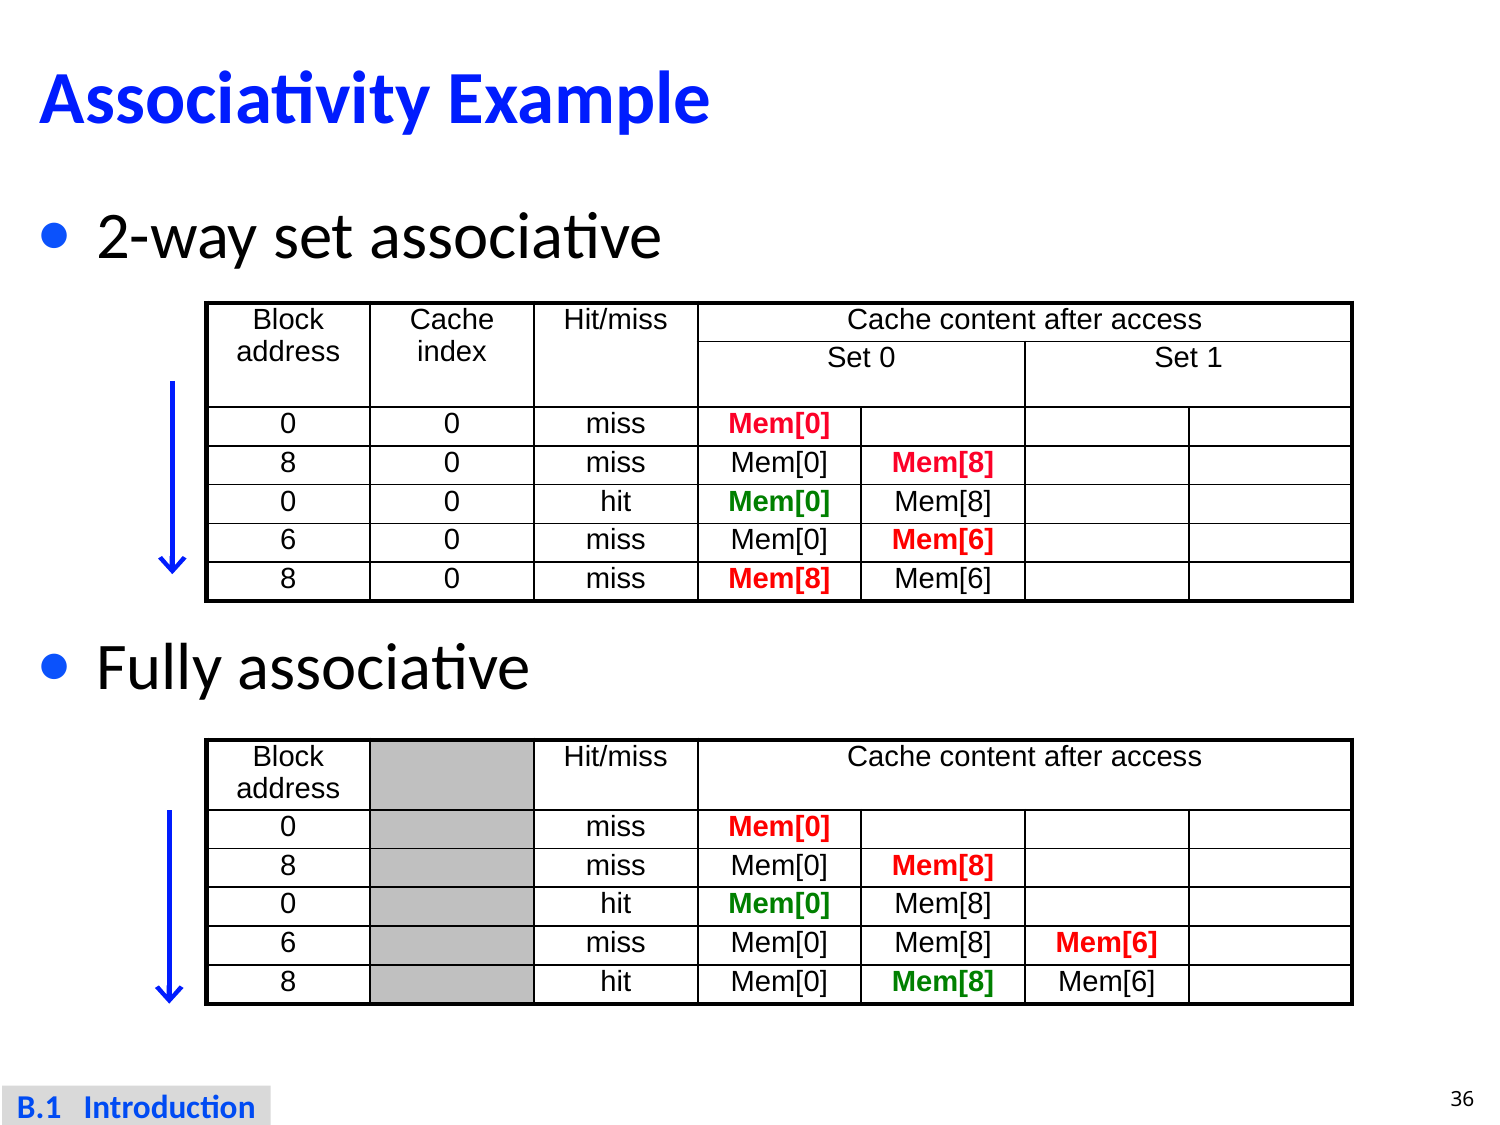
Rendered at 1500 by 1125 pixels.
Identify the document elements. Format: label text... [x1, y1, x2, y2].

table_cell [1190, 811, 1350, 848]
table_cell Mem[6] [862, 563, 1024, 599]
table_cell Mem[8] [862, 849, 1024, 886]
table_cell Mem[0] [699, 927, 860, 964]
table_cell miss [535, 811, 697, 848]
table_header Cache content after access [699, 742, 1350, 809]
table_cell [371, 927, 533, 964]
table_header Cache content after access [699, 305, 1350, 341]
table_cell Mem[0] [699, 849, 860, 886]
table_cell 6 [209, 524, 369, 561]
table_cell Mem[8] [862, 485, 1024, 523]
table_cell [1026, 849, 1188, 886]
table_cell Mem[0] [699, 811, 860, 848]
table_cell 0 [371, 485, 533, 523]
table_cell 6 [209, 927, 369, 964]
table_cell 0 [371, 524, 533, 561]
table_header Block address [209, 742, 369, 809]
table_cell [371, 849, 533, 886]
table_cell 8 [209, 563, 369, 599]
table_cell miss [535, 927, 697, 964]
table_cell [1026, 485, 1188, 523]
table_cell [1190, 447, 1350, 484]
table_cell Mem[0] [699, 408, 860, 445]
table_cell [862, 408, 1024, 445]
table_header Hit/miss [535, 742, 697, 809]
table_cell 8 [209, 966, 369, 1002]
table_cell 0 [209, 811, 369, 848]
table_cell hit [535, 966, 697, 1002]
table_cell 0 [209, 888, 369, 925]
table_cell Mem[6] [862, 524, 1024, 561]
title Associativity Example [24, 23, 1478, 176]
table_cell [1190, 485, 1350, 523]
table_header Cache index [371, 305, 533, 406]
table_cell Mem[8] [862, 966, 1024, 1002]
table_cell 0 [371, 563, 533, 599]
table_cell [1190, 849, 1350, 886]
table_cell [862, 811, 1024, 848]
table_cell [1190, 966, 1350, 1002]
table_cell [1190, 563, 1350, 599]
table_cell 0 [371, 408, 533, 445]
table_cell [1026, 888, 1188, 925]
table_cell 0 [209, 408, 369, 445]
table_header Block address [209, 305, 369, 406]
table_cell Mem[0] [699, 524, 860, 561]
table_cell Mem[0] [699, 485, 860, 523]
table_cell [1026, 524, 1188, 561]
table_cell [1190, 408, 1350, 445]
table_cell Set 0 [699, 342, 1024, 406]
table_cell Mem[6] [1026, 927, 1188, 964]
table_cell hit [535, 485, 697, 523]
table_cell Mem[0] [699, 966, 860, 1002]
table_cell [1190, 927, 1350, 964]
table_cell [371, 888, 533, 925]
table_cell [1026, 408, 1188, 445]
table_header Hit/miss [535, 305, 697, 406]
table_cell Mem[6] [1026, 966, 1188, 1002]
table_cell [371, 966, 533, 1002]
table_cell [1026, 811, 1188, 848]
table_cell 0 [209, 485, 369, 523]
table_cell Mem[0] [699, 888, 860, 925]
table_cell Mem[8] [862, 888, 1024, 925]
table_cell [371, 811, 533, 848]
table_cell 8 [209, 447, 369, 484]
table_cell Mem[8] [862, 447, 1024, 484]
table_cell miss [535, 408, 697, 445]
table_header [371, 742, 533, 809]
list 2-way set associative Fully associative [24, 184, 1478, 1077]
table_cell Mem[8] [699, 563, 860, 599]
table_cell 8 [209, 849, 369, 886]
table_cell Mem[0] [699, 447, 860, 484]
table_cell [1026, 447, 1188, 484]
slide_number 36 [1425, 1074, 1500, 1125]
table_cell [1026, 563, 1188, 599]
table_cell miss [535, 849, 697, 886]
table_cell Set 1 [1026, 342, 1350, 406]
table_cell [1190, 524, 1350, 561]
text_box B.1 Introduction [2, 1085, 271, 1125]
table_cell miss [535, 447, 697, 484]
table_cell Mem[8] [862, 927, 1024, 964]
table_cell miss [535, 563, 697, 599]
table_cell hit [535, 888, 697, 925]
table_cell 0 [371, 447, 533, 484]
table_cell miss [535, 524, 697, 561]
table_cell [1190, 888, 1350, 925]
